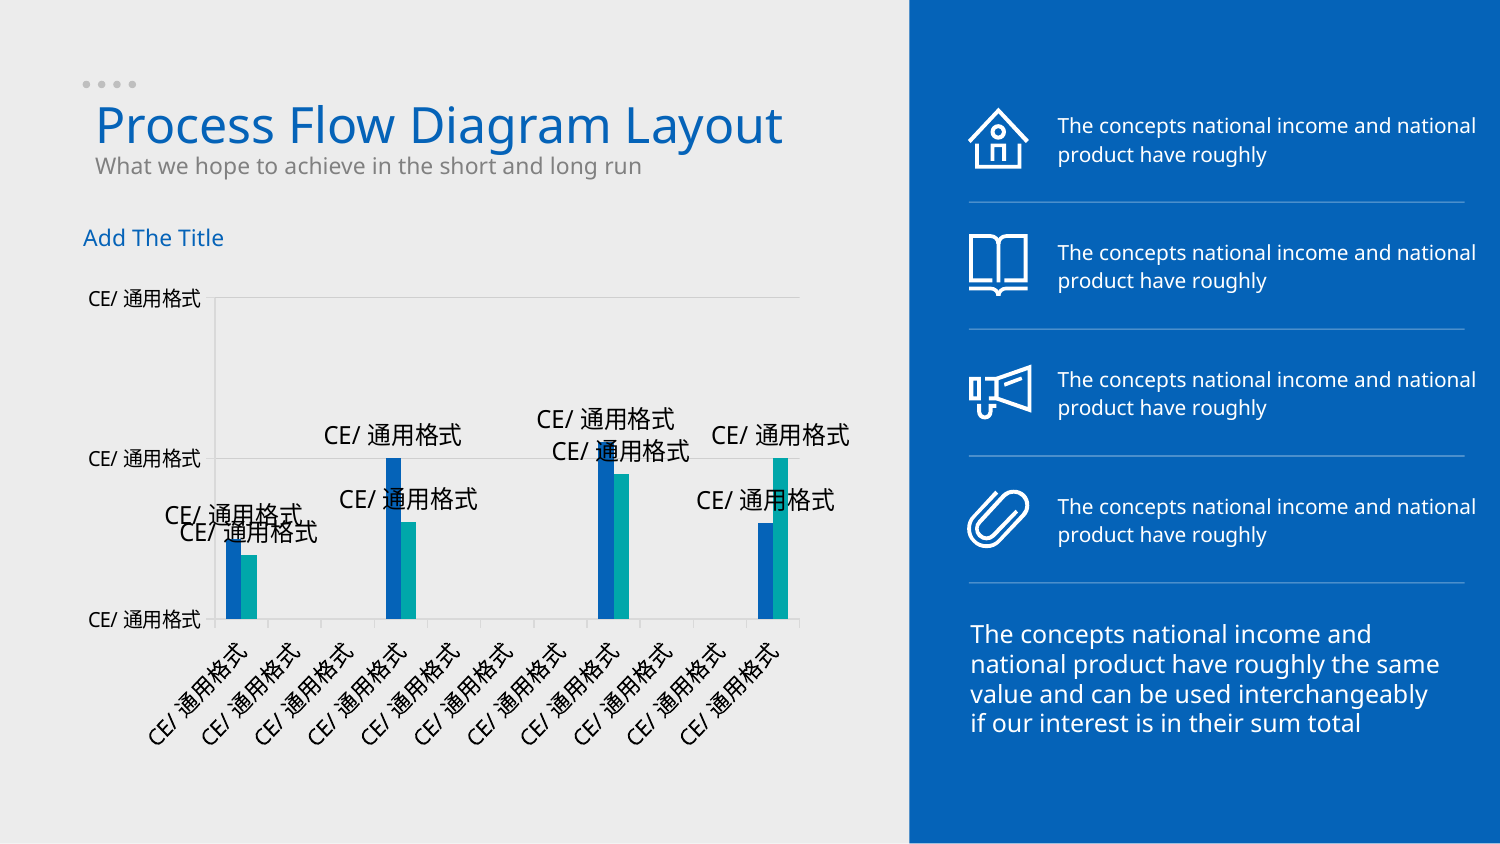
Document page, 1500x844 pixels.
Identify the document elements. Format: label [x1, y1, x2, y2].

text_box [67, 85, 812, 188]
text_box [907, 0, 1500, 844]
text_box [955, 101, 1500, 778]
text_box [67, 215, 851, 764]
